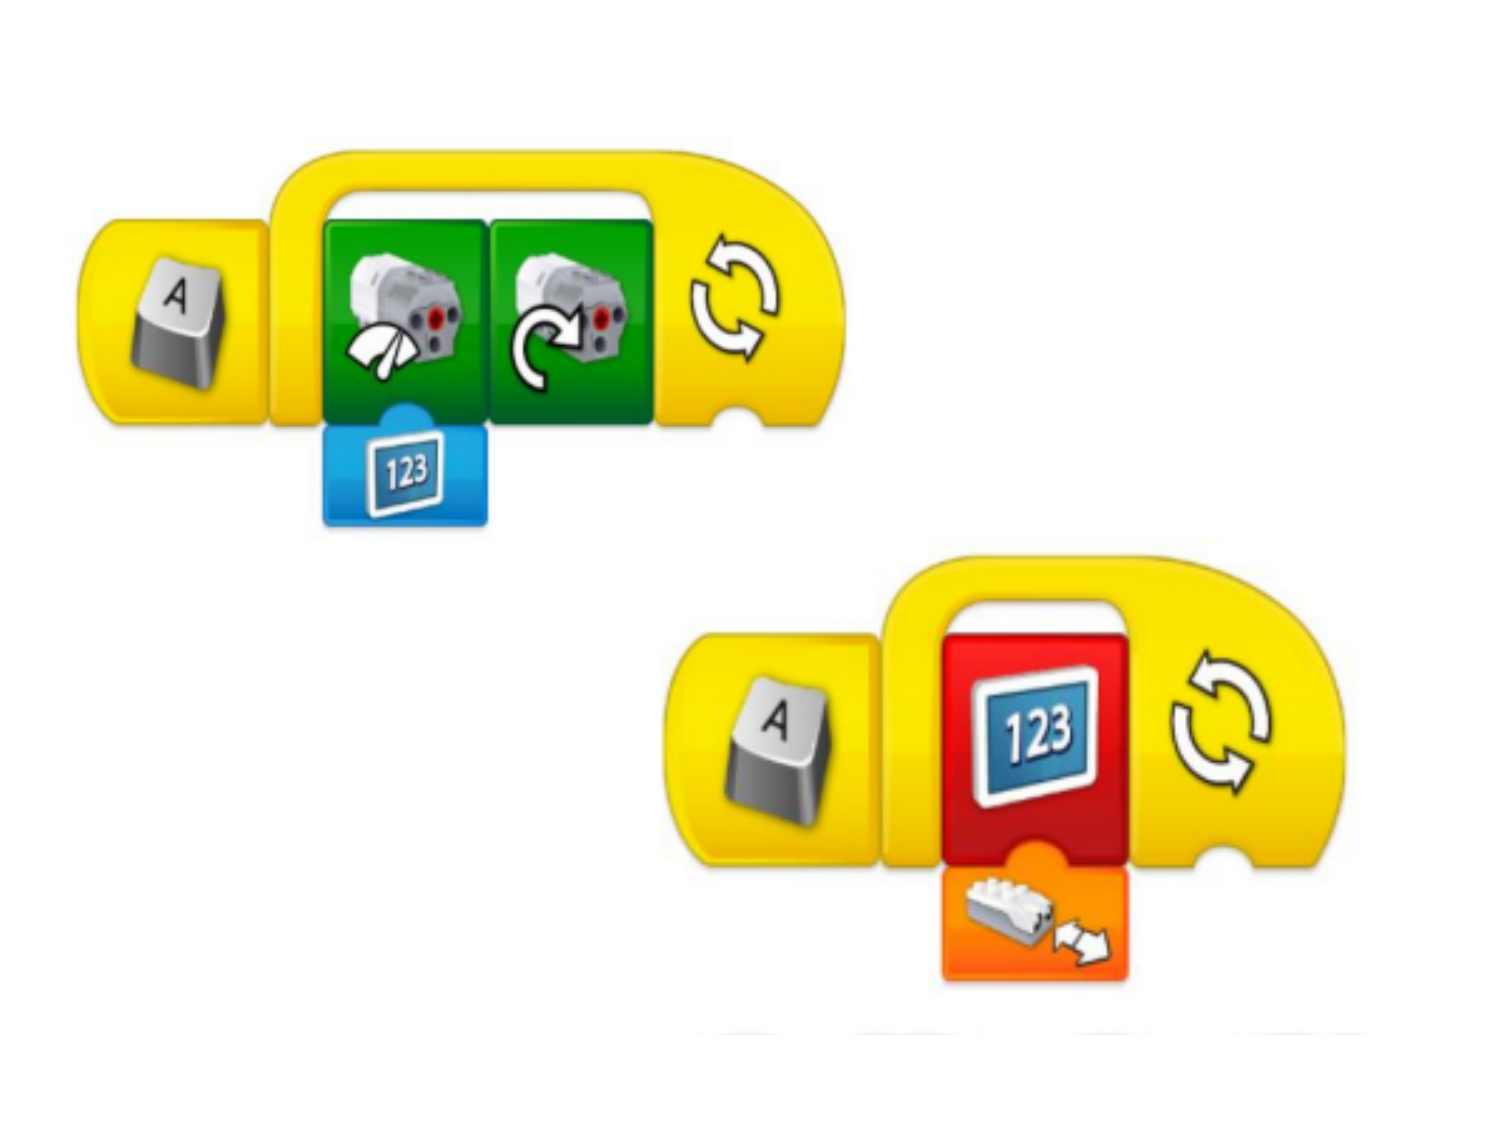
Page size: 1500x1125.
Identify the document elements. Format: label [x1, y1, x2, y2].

list [52, 89, 896, 603]
picture [643, 526, 1379, 1035]
